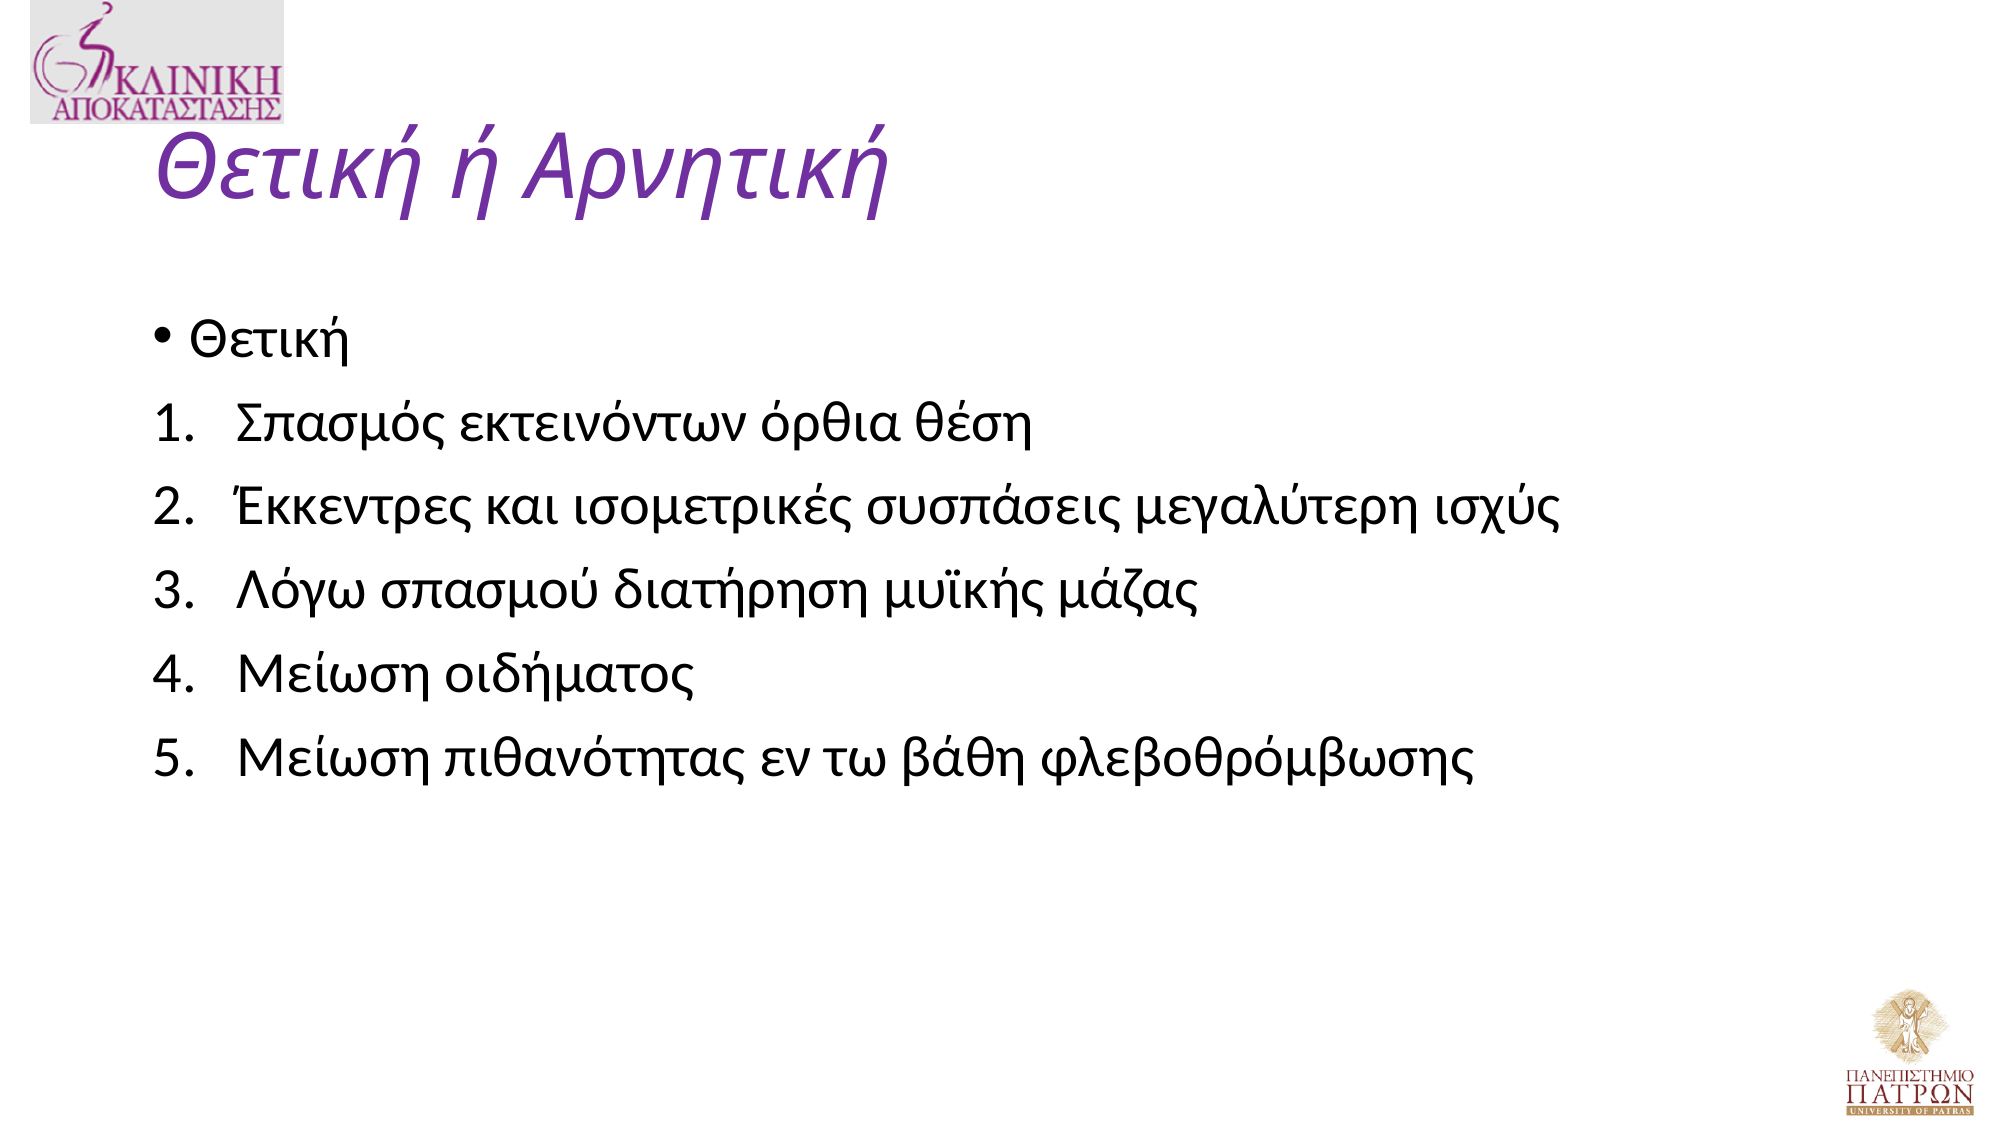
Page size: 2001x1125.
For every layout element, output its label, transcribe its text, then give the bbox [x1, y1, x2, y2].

title Θετική ή Αρνητική [137, 59, 1863, 278]
list Θετική Σπασμός εκτεινόντων όρθια θέση Έκκεντρες και ισομετρικές συσπάσεις μεγαλύτερη ισχύς Λόγω σπασμού διατήρηση μυϊκής μάζας Μείωση οιδήματος Μείωση πιθανότητας εν τω βάθη φλεβοθρόμβωσης [137, 299, 1863, 1014]
picture [29, 0, 284, 124]
picture [1836, 981, 1983, 1125]
